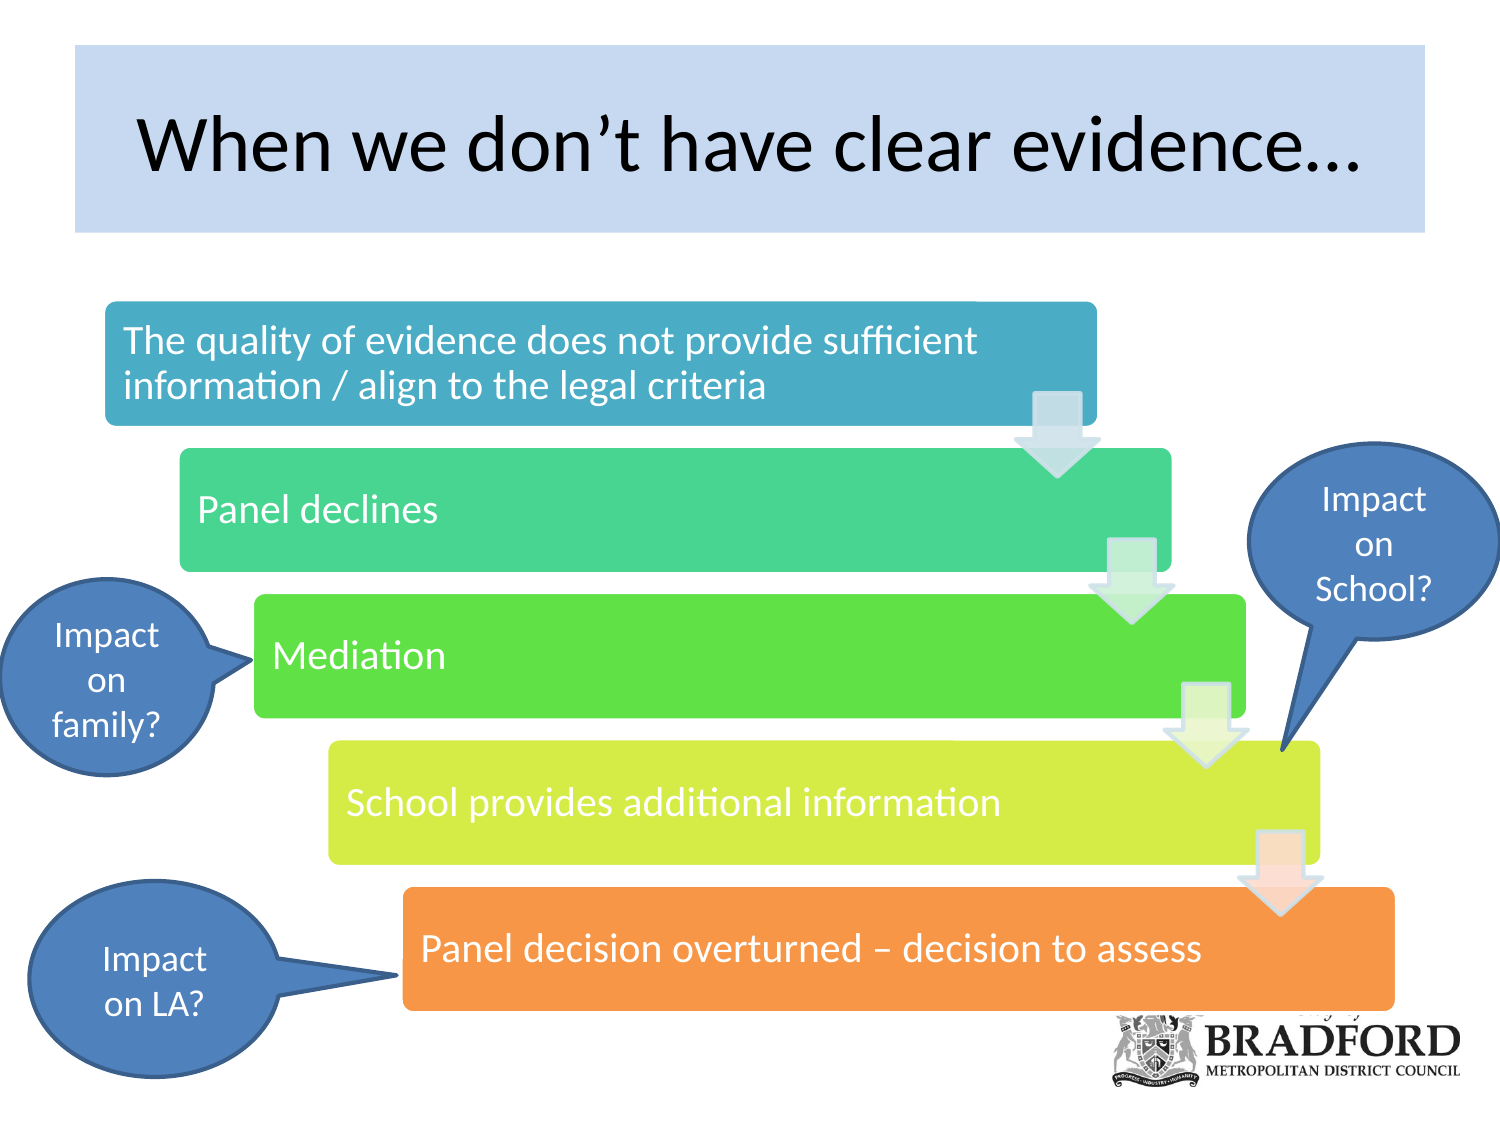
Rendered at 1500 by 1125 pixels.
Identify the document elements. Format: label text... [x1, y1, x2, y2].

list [102, 299, 1398, 1014]
text_box Impact on LA? [27, 889, 271, 1080]
text_box Impact on family? [0, 577, 97, 777]
picture [1104, 987, 1460, 1087]
text_box Impact on School? [1401, 443, 1500, 640]
title When we don’t have clear evidence… [75, 45, 1425, 233]
